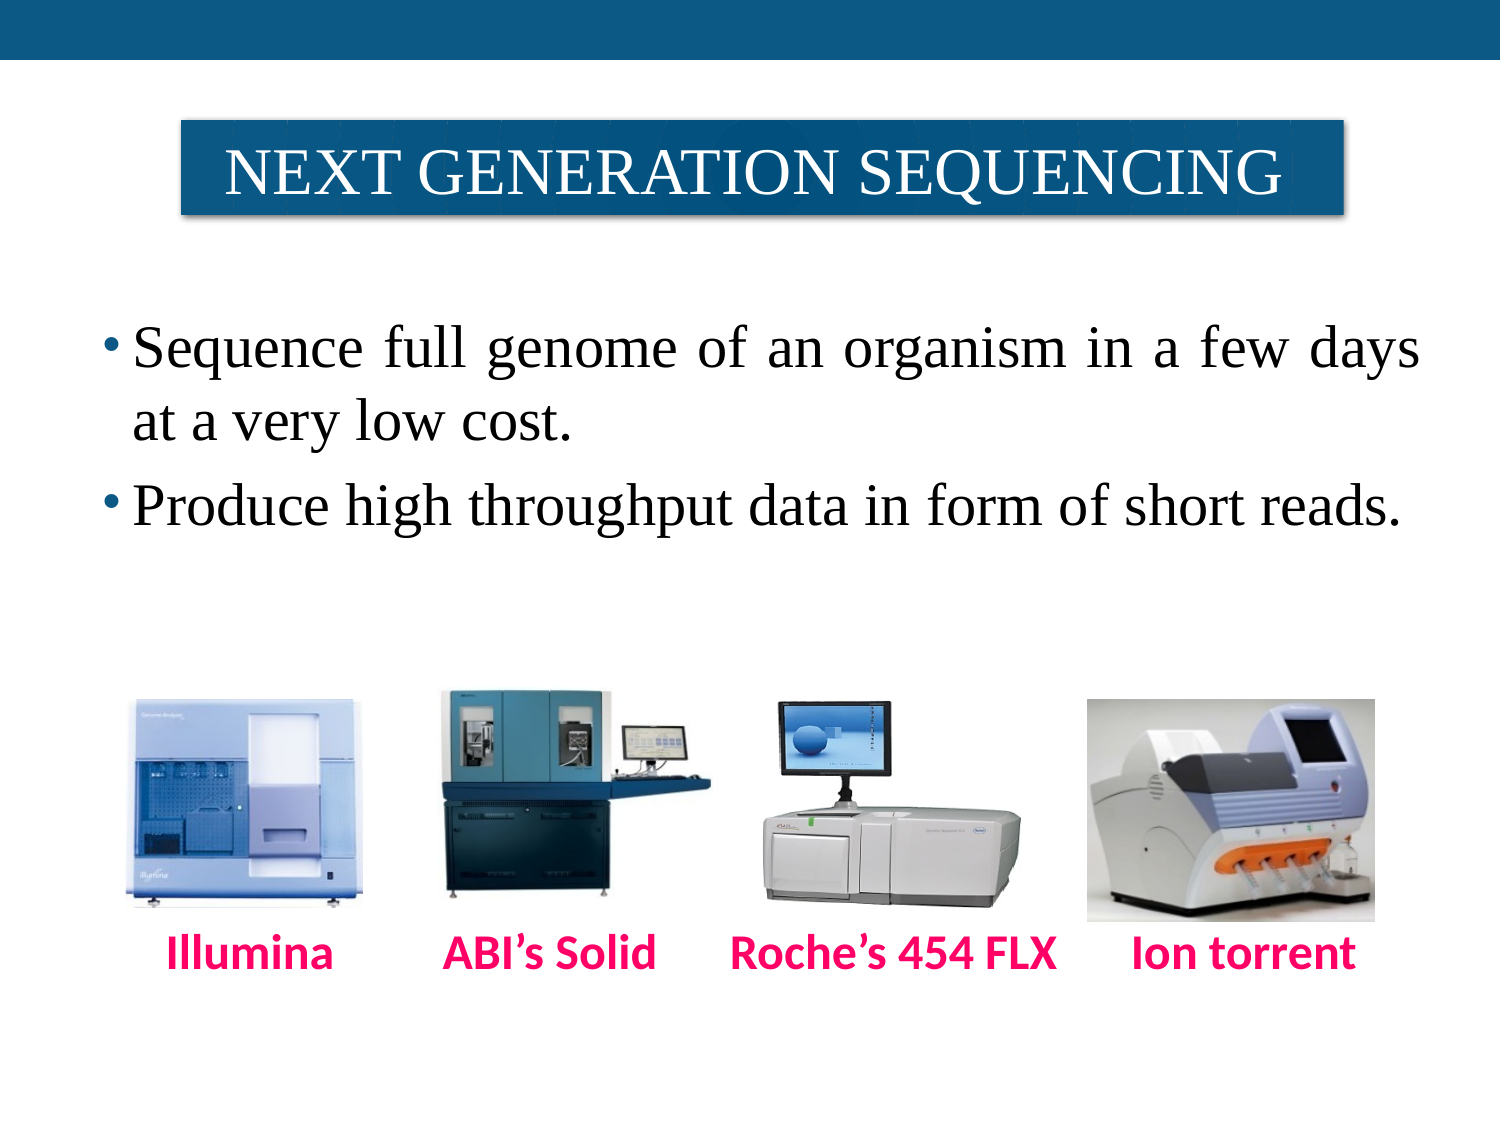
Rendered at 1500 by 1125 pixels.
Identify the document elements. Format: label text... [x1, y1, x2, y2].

picture [437, 687, 713, 901]
picture [1087, 699, 1376, 923]
list Sequence full genome of an organism in a few days at a very low cost. Produce high throughput data in form of short reads. [87, 299, 1438, 588]
text_box Roche’s 454 FLX [712, 912, 1075, 988]
picture [762, 699, 1026, 913]
picture [124, 699, 363, 909]
text_box Illumina [125, 912, 375, 988]
text_box Ion torrent [1087, 912, 1400, 988]
text_box NEXT GENERATION SEQUENCING [181, 120, 1344, 215]
text_box ABI’s Solid [425, 912, 675, 988]
